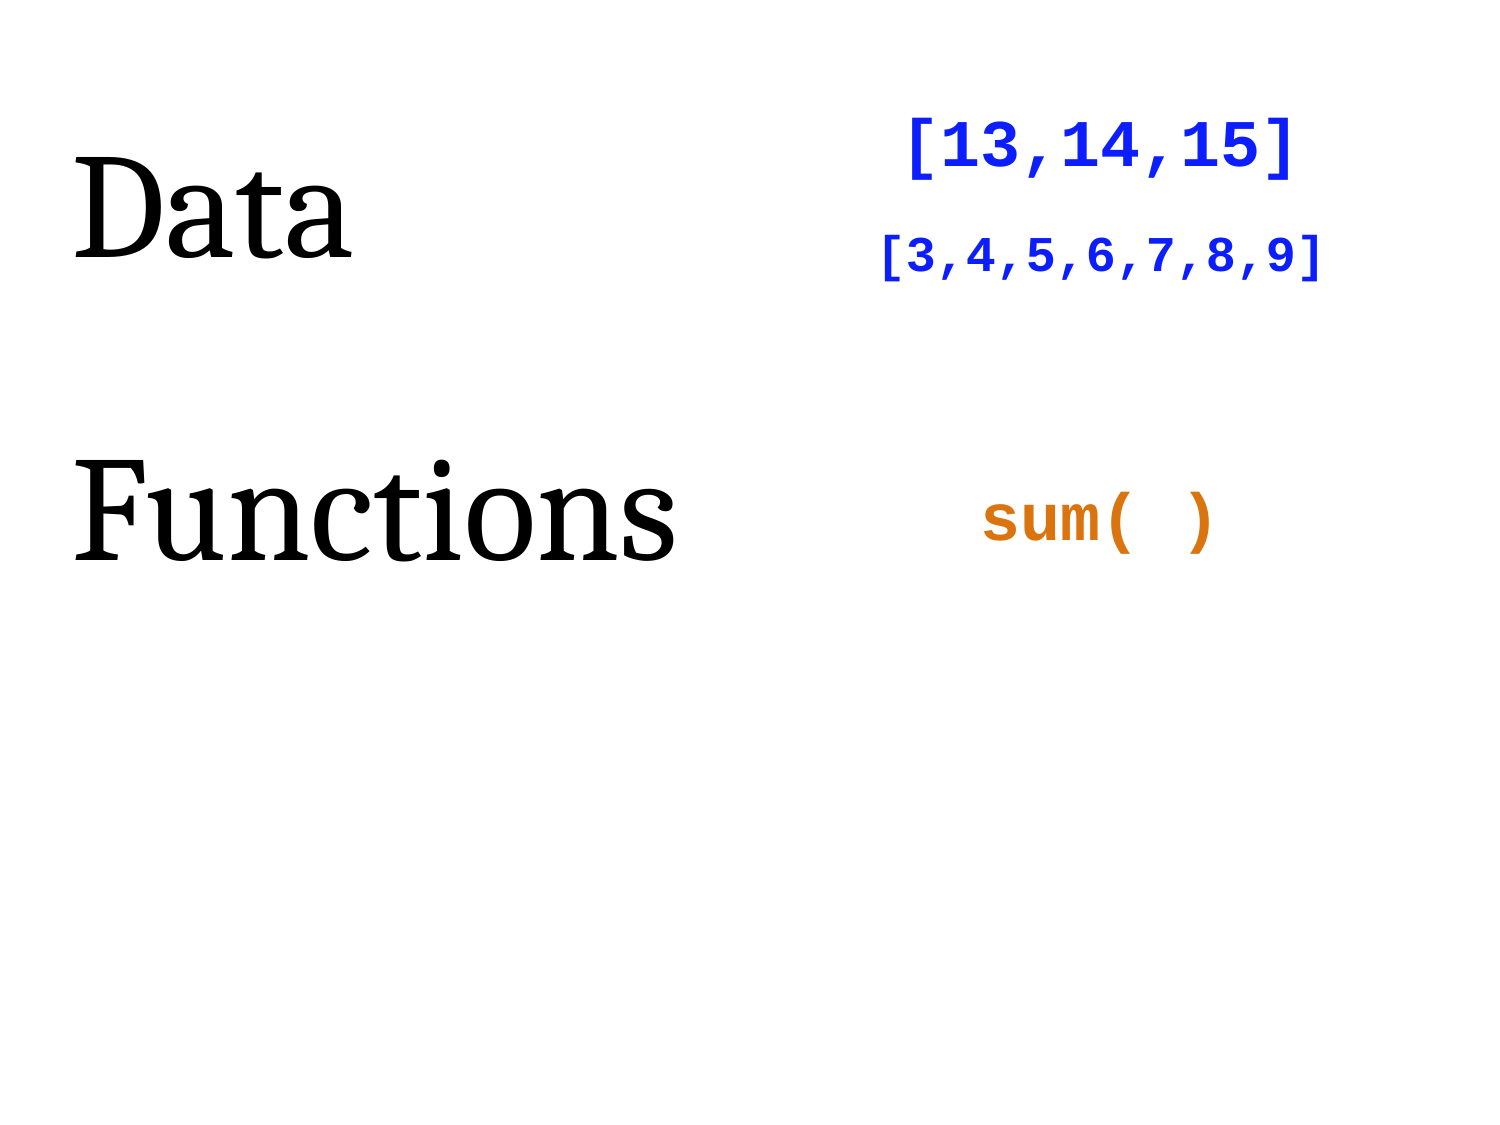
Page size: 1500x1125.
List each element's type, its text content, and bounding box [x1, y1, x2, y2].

text_box sum( ) [903, 466, 1297, 562]
text_box Functions [56, 403, 888, 598]
text_box [13,14,15] [874, 92, 1325, 188]
text_box [3,4,5,6,7,8,9] [773, 213, 1429, 289]
text_box Data [56, 99, 888, 295]
